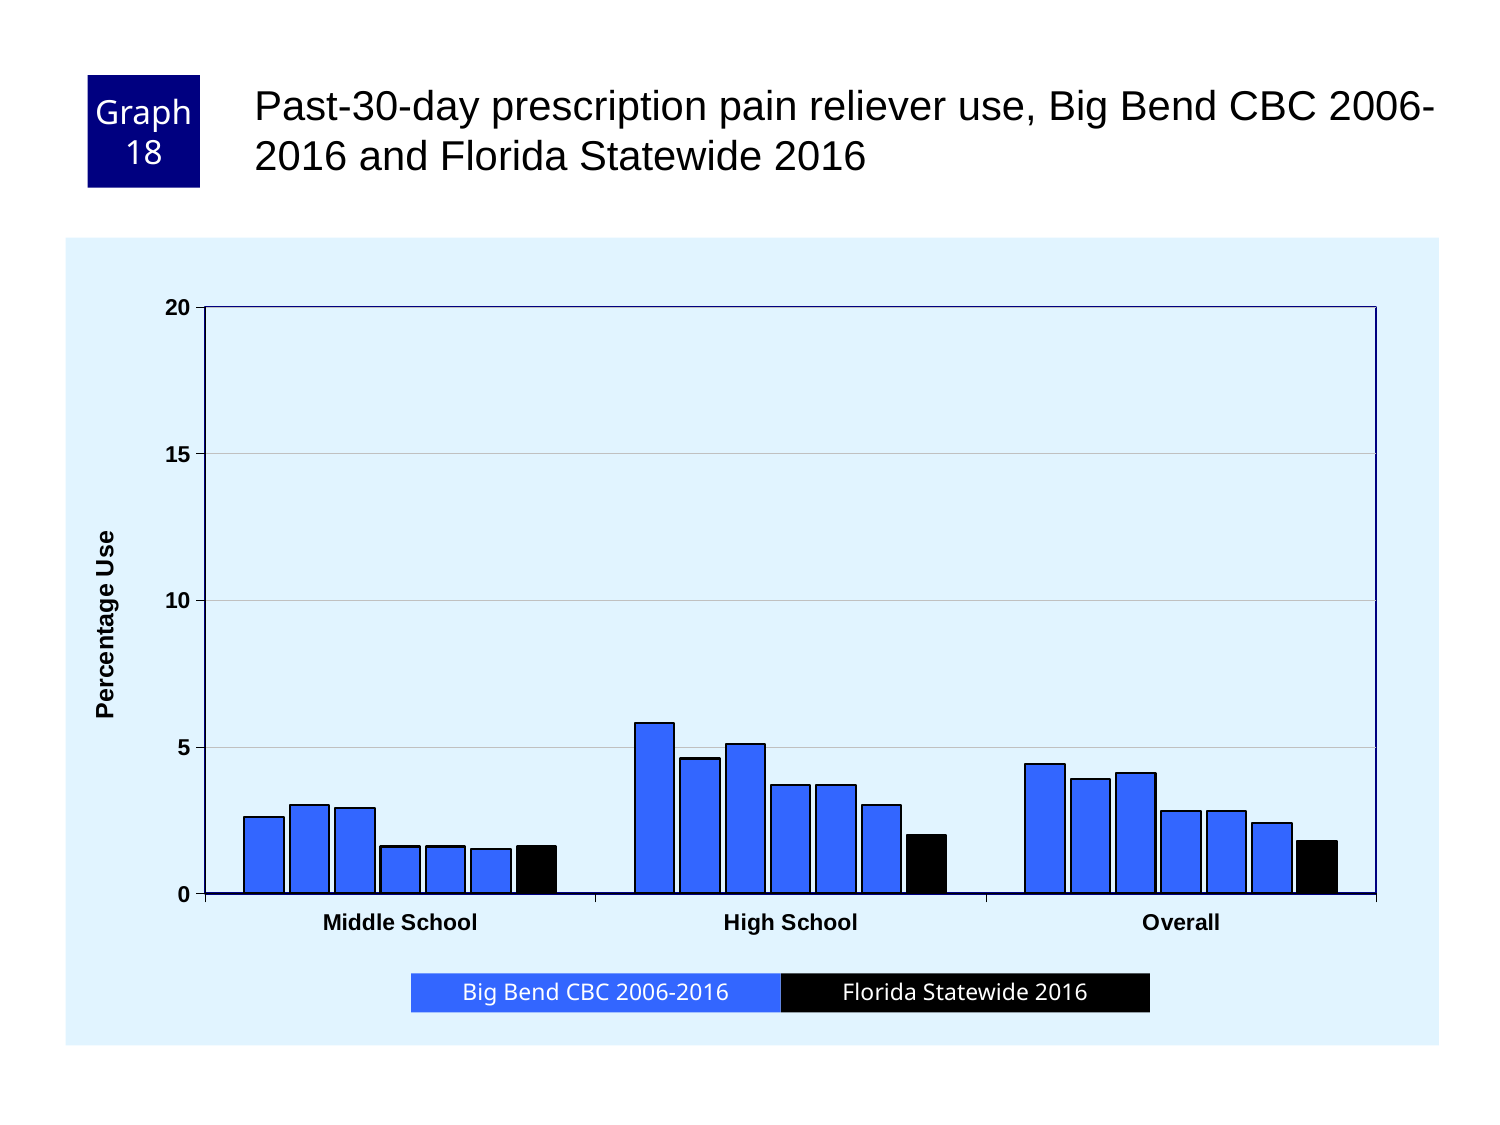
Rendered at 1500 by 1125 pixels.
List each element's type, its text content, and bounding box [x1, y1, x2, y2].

text_box Past-30-day prescription pain reliever use, Big Bend CBC 2006-2016 and Florida Statewide 2016 [249, 75, 1438, 200]
chart [65, 237, 1440, 1046]
text_box Graph 18 [87, 75, 200, 188]
